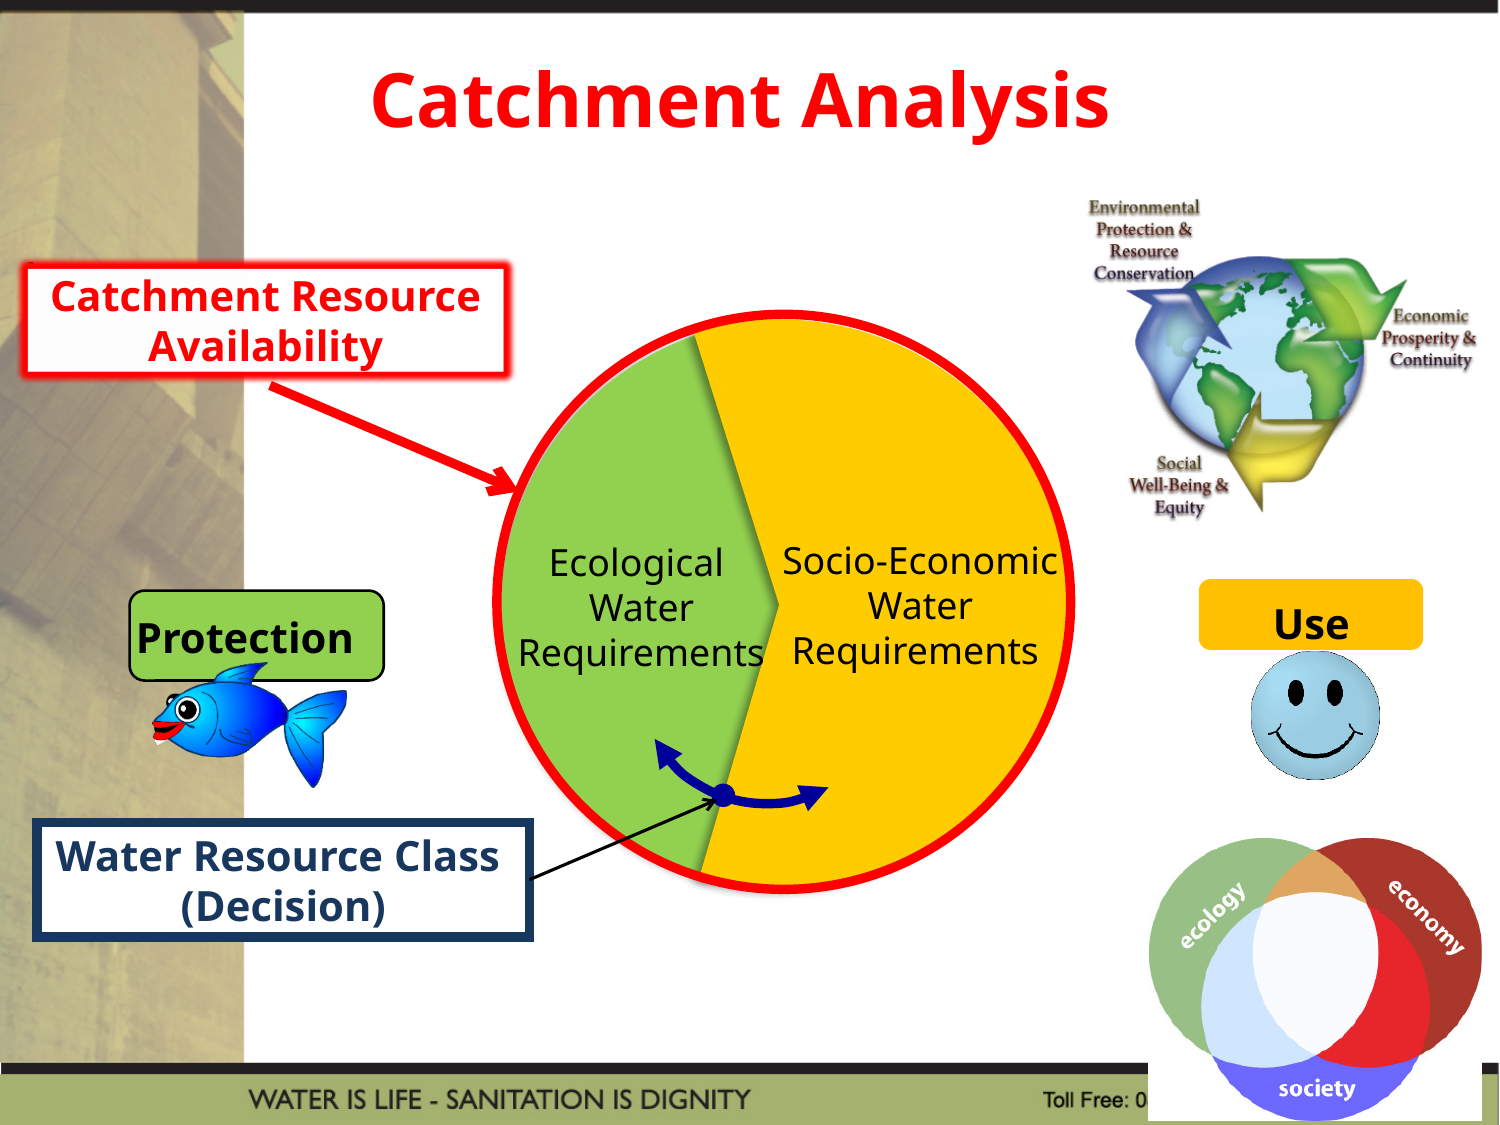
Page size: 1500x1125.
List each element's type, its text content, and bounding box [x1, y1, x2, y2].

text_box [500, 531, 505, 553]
text_box [496, 314, 1071, 890]
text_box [452, 365, 530, 495]
text_box [1198, 579, 1424, 650]
text_box Use [1216, 590, 1406, 656]
text_box Protection [107, 604, 382, 670]
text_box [529, 799, 718, 881]
title Catchment Analysis [75, 45, 1425, 233]
picture [0, 0, 1500, 1125]
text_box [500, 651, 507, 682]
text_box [454, 337, 583, 467]
text_box Socio-Economic Water Requirements [1061, 534, 1075, 680]
text_box Catchment Resource Availability [30, 271, 502, 370]
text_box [341, 313, 448, 564]
text_box [654, 676, 829, 804]
text_box [129, 590, 384, 681]
text_box Water Resource Class (Decision) [36, 822, 530, 938]
text_box [711, 783, 736, 808]
